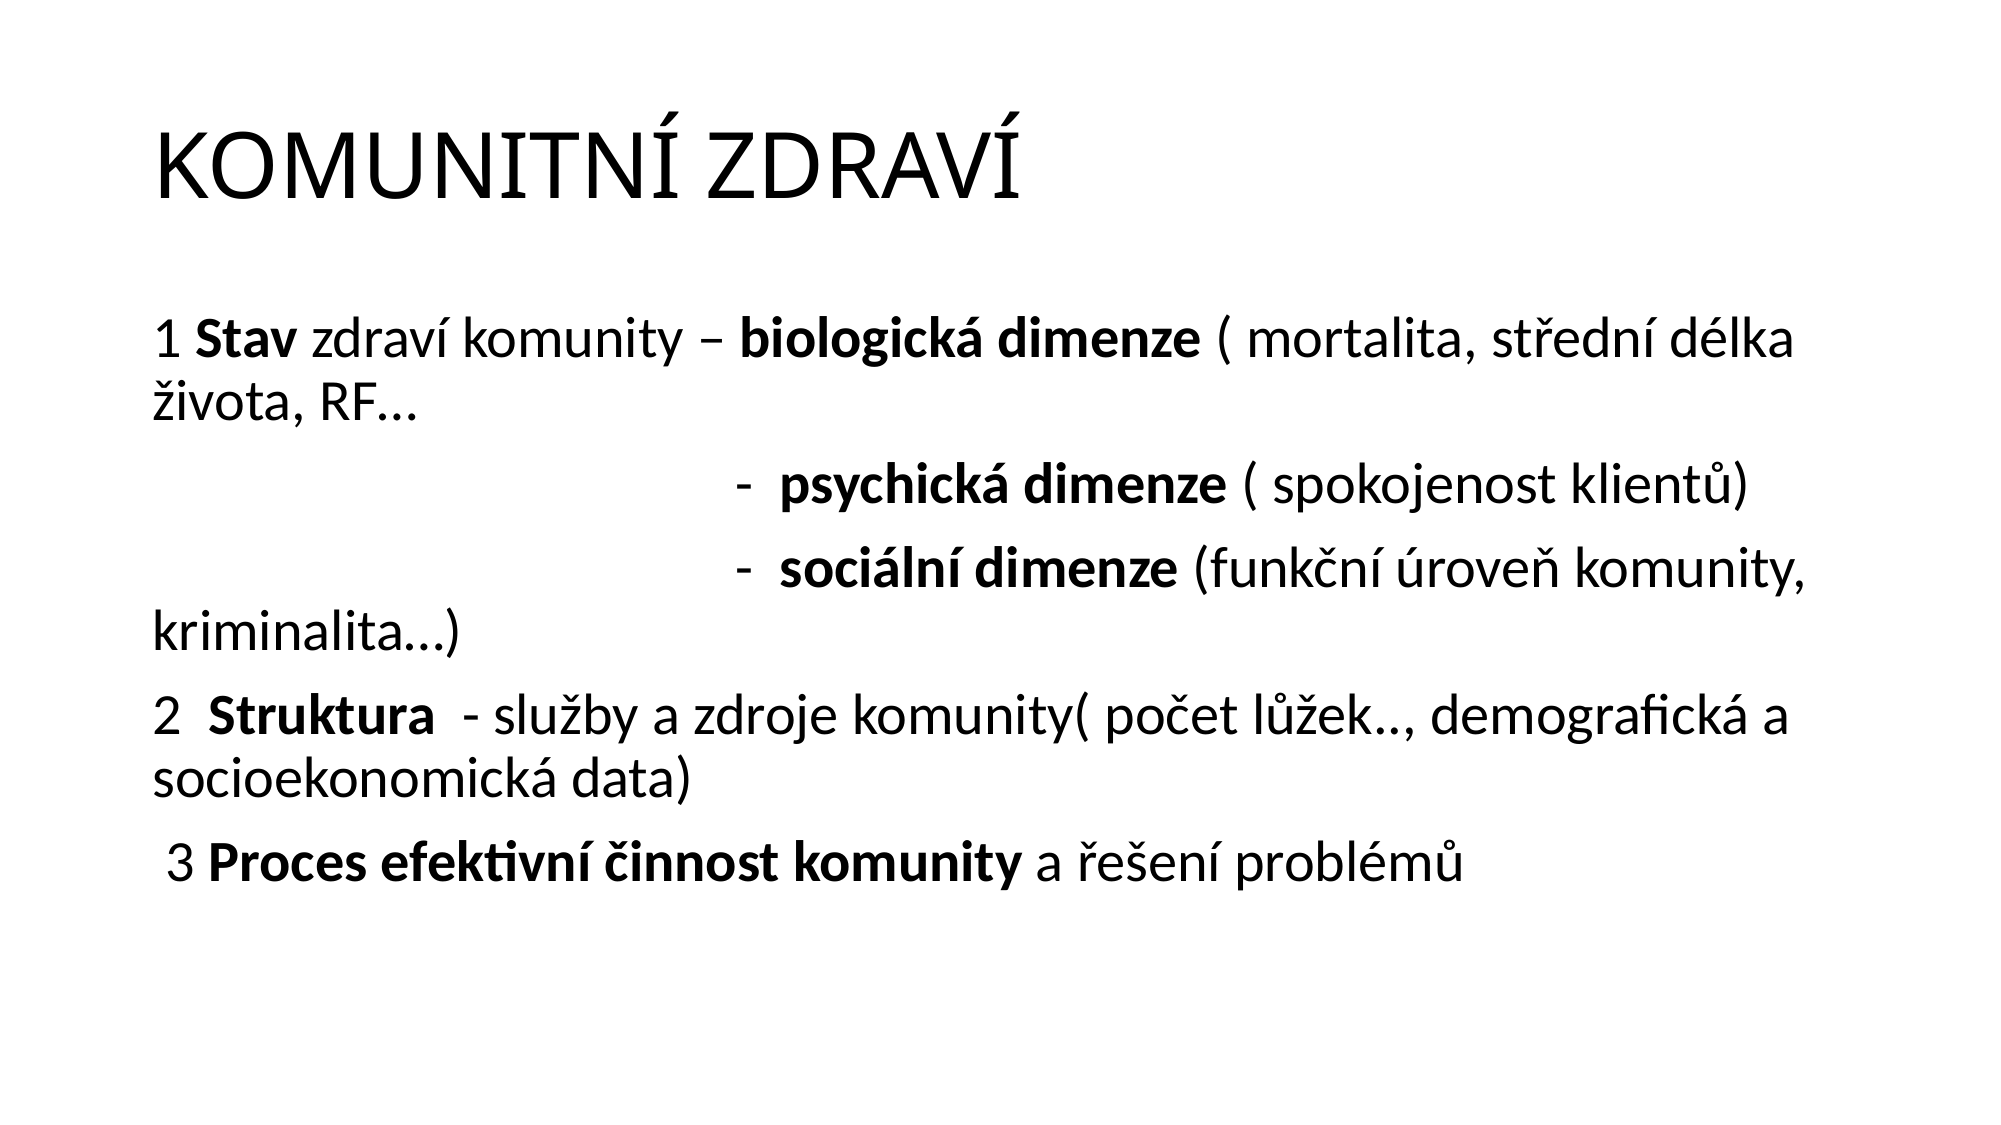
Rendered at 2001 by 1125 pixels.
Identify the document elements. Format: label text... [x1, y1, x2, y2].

title KOMUNITNÍ ZDRAVÍ [137, 59, 1863, 278]
list 1 Stav zdraví komunity – biologická dimenze ( mortalita, střední délka života, RF… - psychická dimenze ( spokojenost klientů) - sociální dimenze (funkční úroveň komunity, kriminalita…) 2 Struktura - služby a zdroje komunity( počet lůžek.., demografická a socioekonomická data) 3 Proces efektivní činnost komunity a řešení problémů [137, 299, 1863, 1014]
